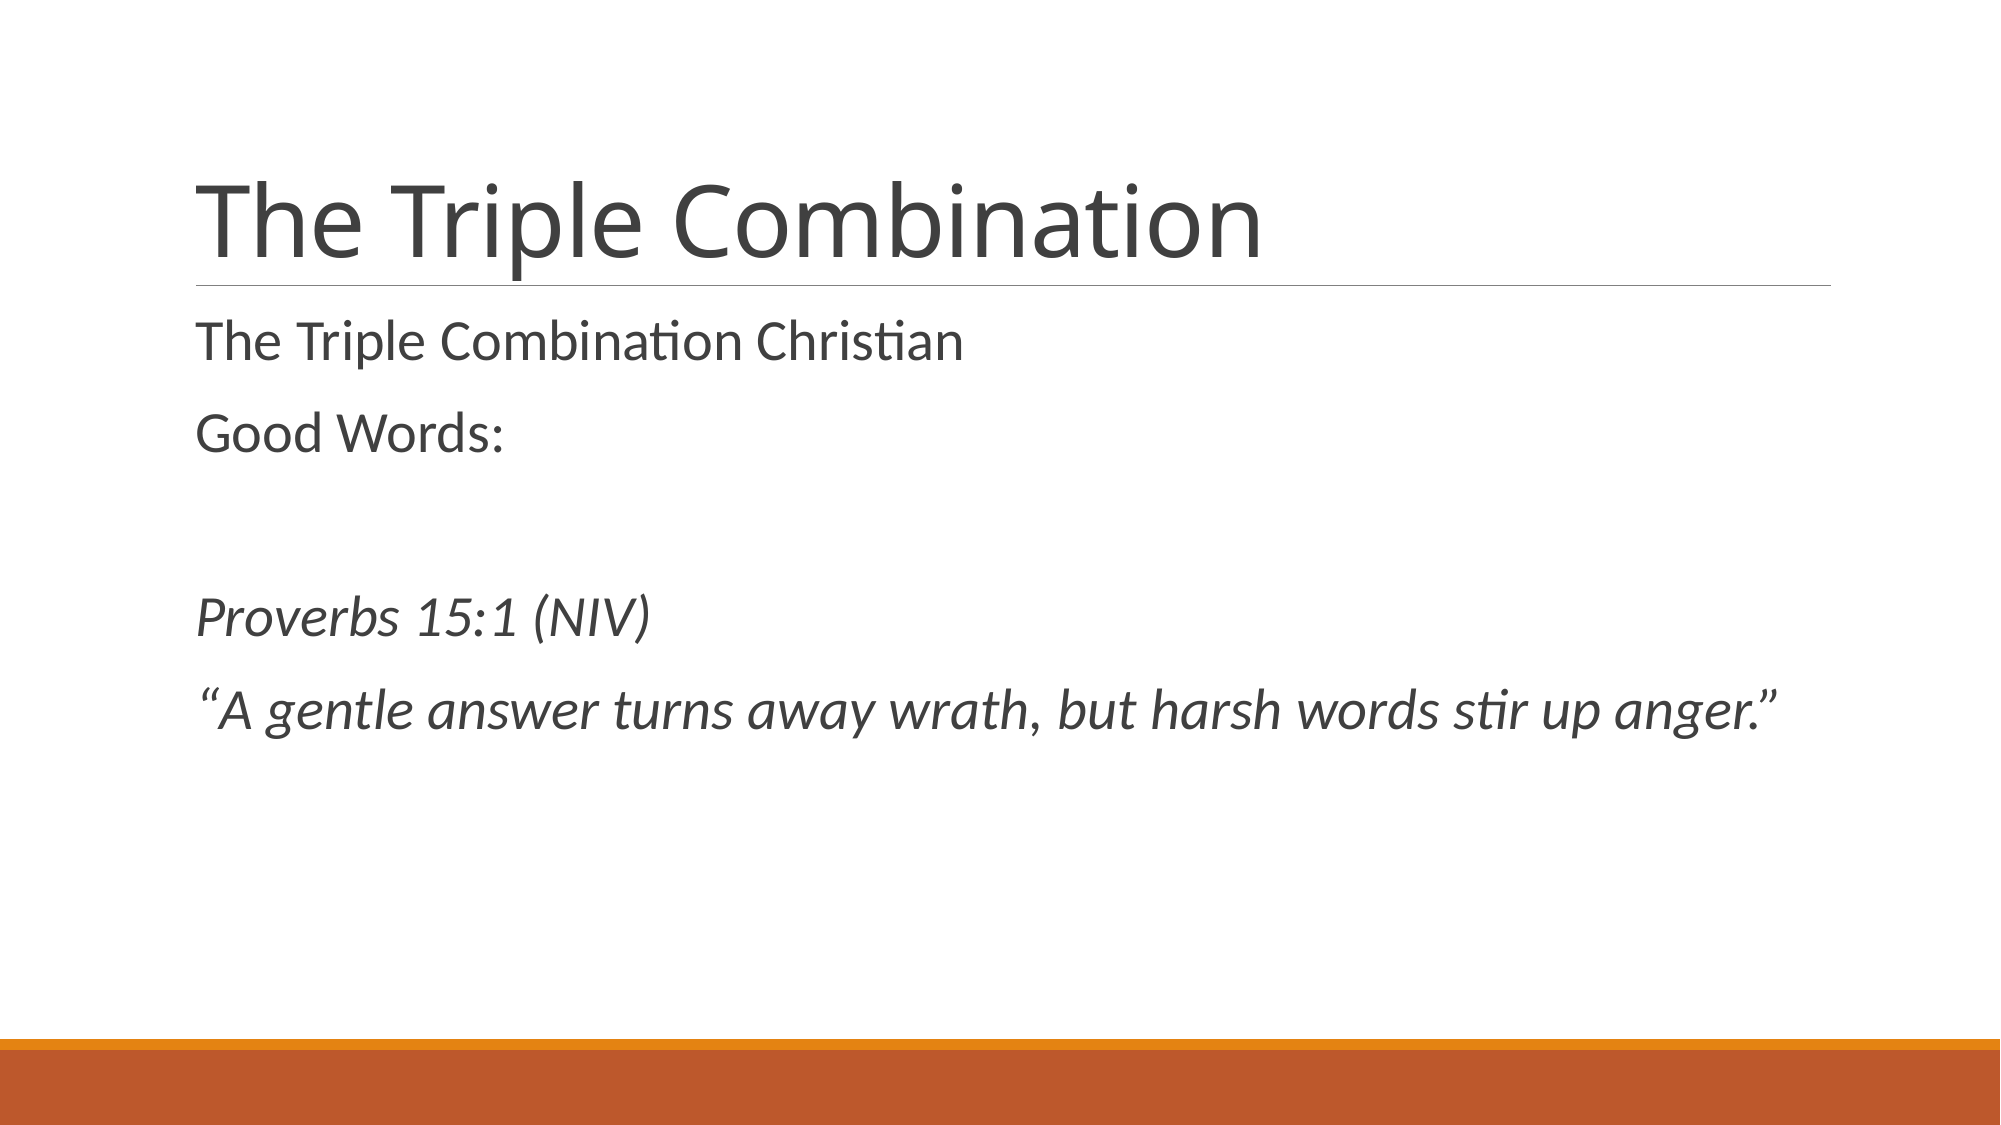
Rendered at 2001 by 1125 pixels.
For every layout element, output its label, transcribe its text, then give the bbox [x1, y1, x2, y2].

title The Triple Combination [180, 47, 1830, 285]
list The Triple Combination Christian Good Words: Proverbs 15:1 (NIV) “A gentle answer turns away wrath, but harsh words stir up anger.” [180, 302, 1830, 963]
